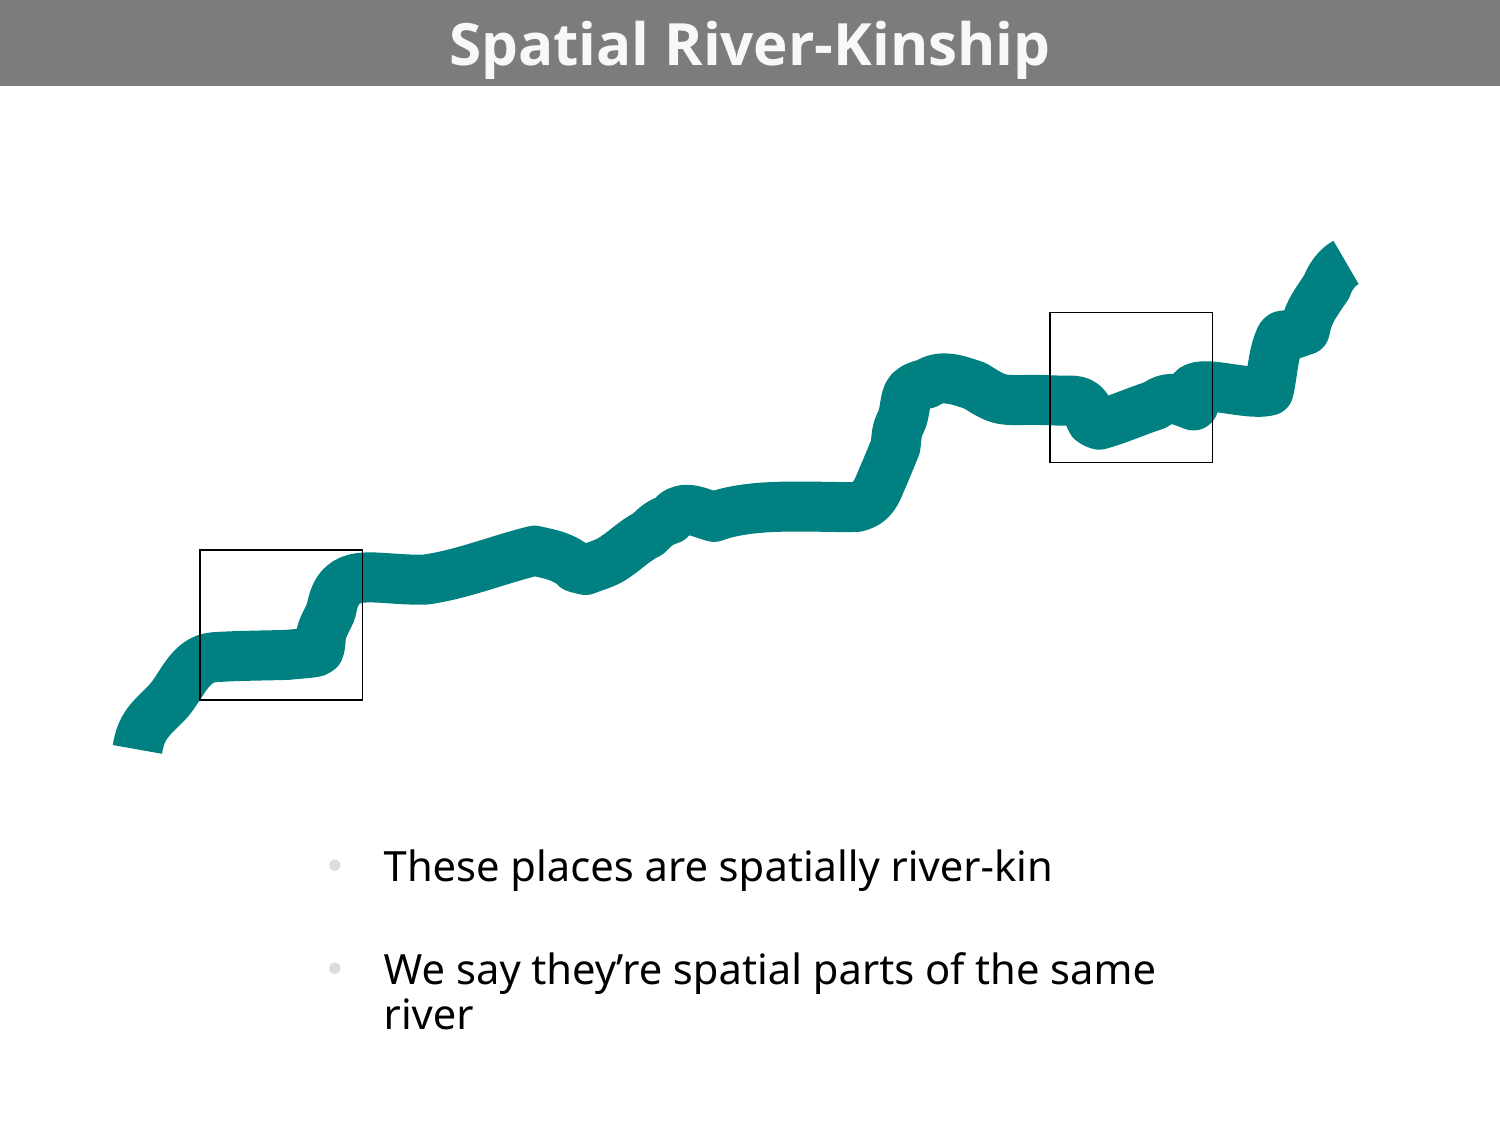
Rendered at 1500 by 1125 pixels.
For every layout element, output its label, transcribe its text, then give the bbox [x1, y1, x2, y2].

text_box [363, 378, 1049, 659]
text_box [1213, 262, 1347, 392]
text_box [137, 662, 261, 750]
title Spatial River-Kinship [0, 0, 1500, 87]
text_box [1049, 312, 1213, 463]
text_box [199, 549, 363, 700]
list These places are spatially river-kin We say they’re spatial parts of the same river [312, 837, 1250, 1013]
